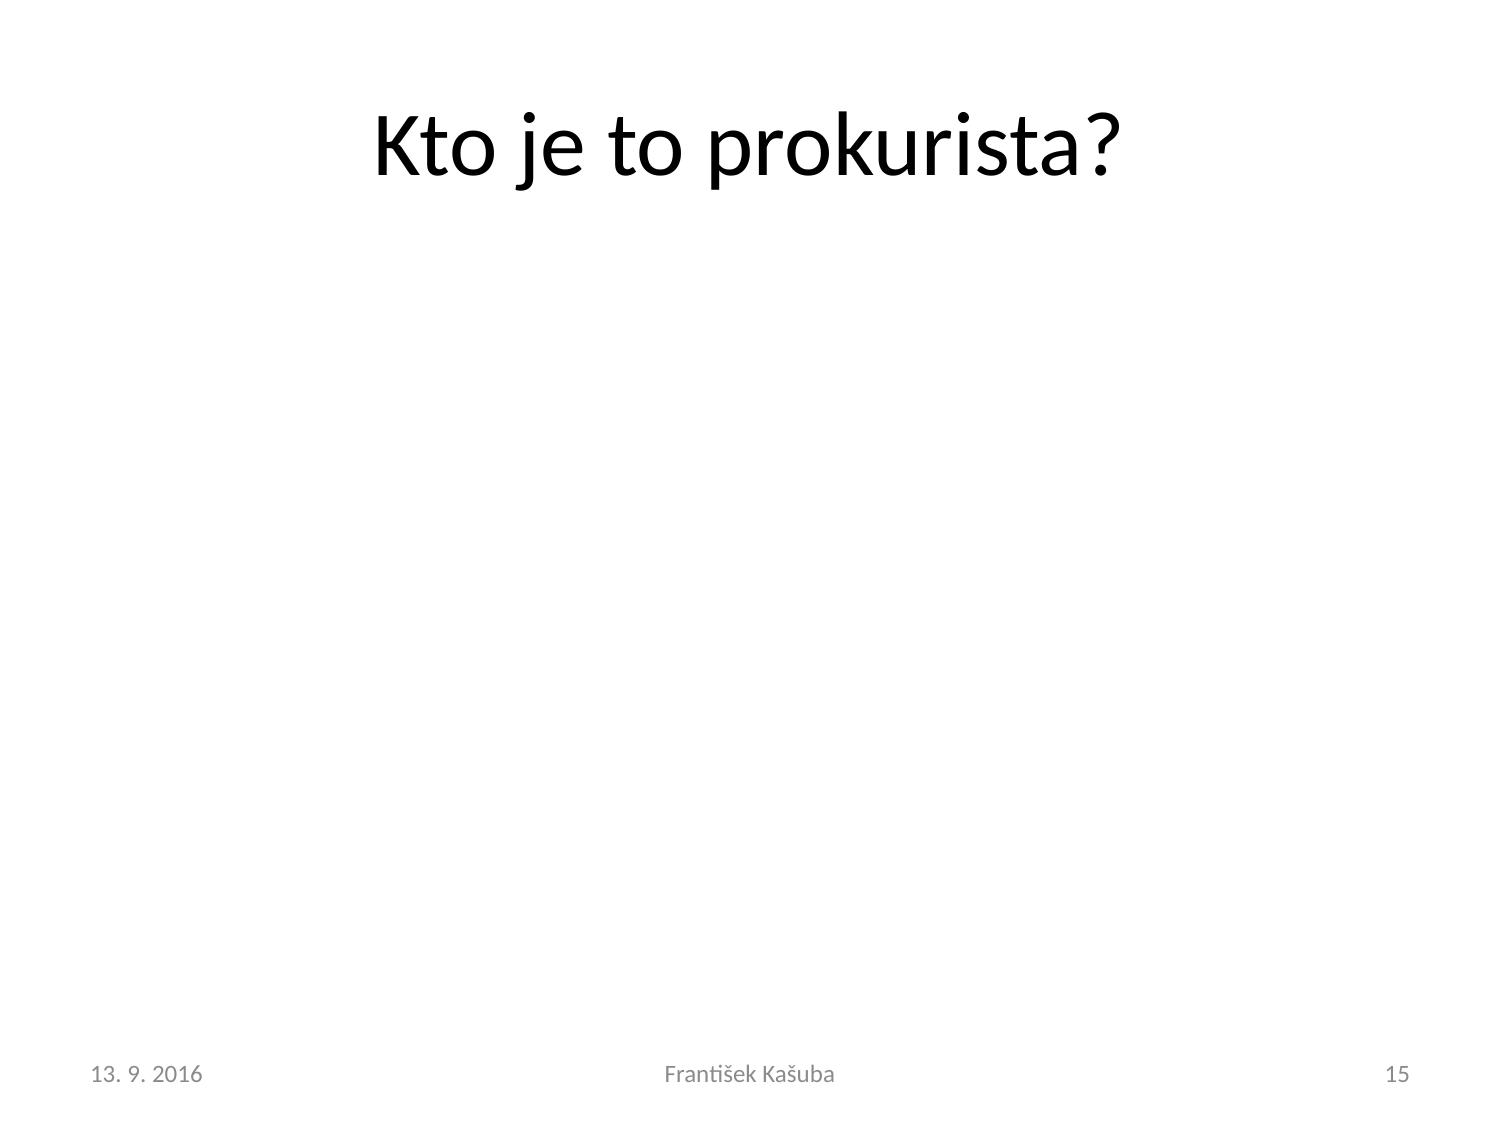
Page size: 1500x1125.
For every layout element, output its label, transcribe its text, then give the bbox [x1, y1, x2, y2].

slide_number 15 [1074, 1042, 1425, 1103]
slide_number 13. 9. 2016 [75, 1042, 425, 1103]
footer František Kašuba [512, 1042, 988, 1103]
title Kto je to prokurista? [75, 45, 1425, 233]
